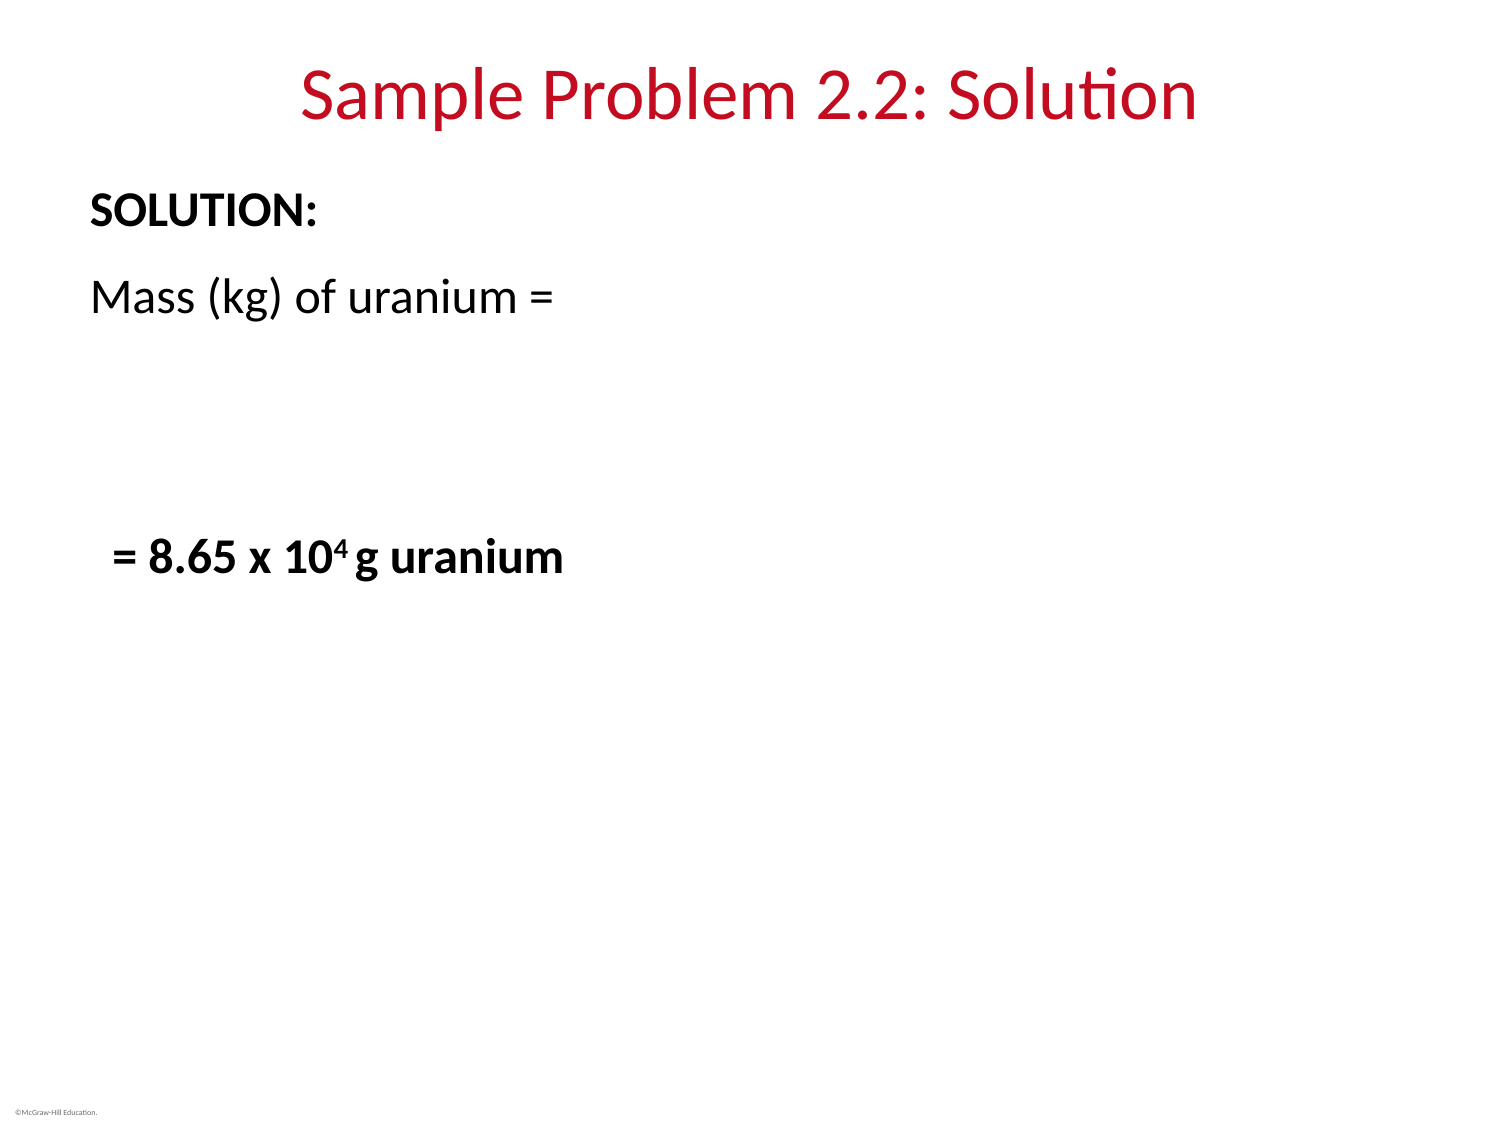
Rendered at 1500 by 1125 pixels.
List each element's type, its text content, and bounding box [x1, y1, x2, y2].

title Sample Problem 2.2: Solution [0, 37, 1500, 138]
